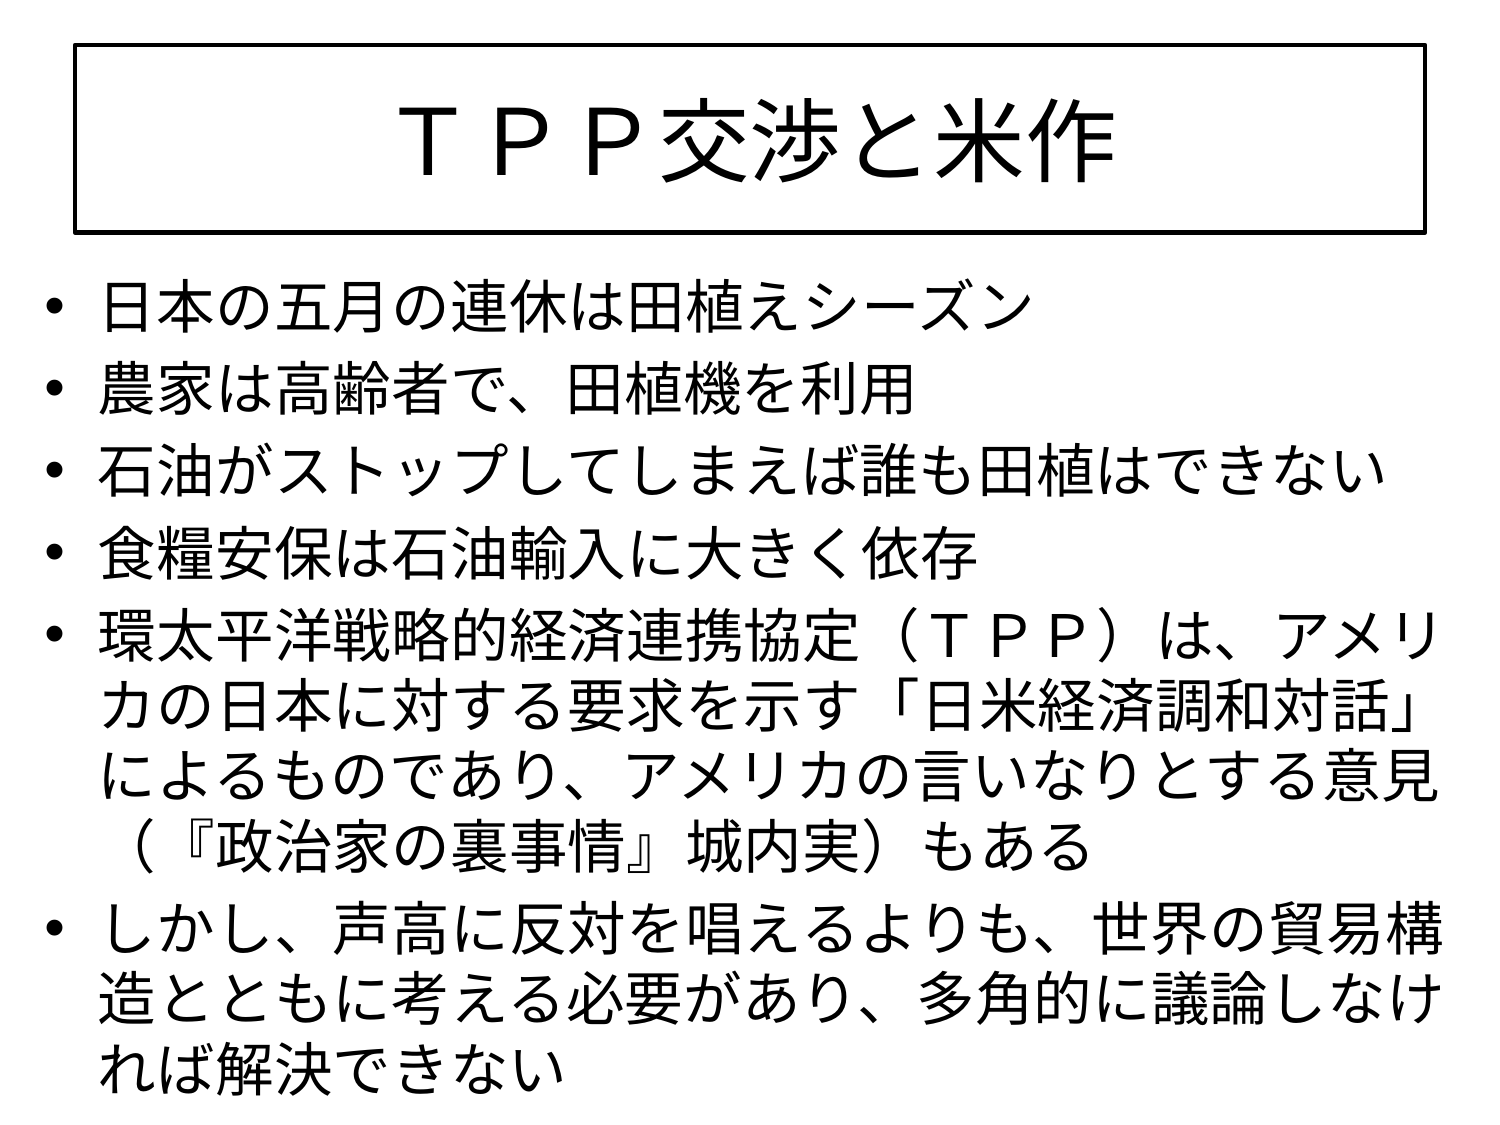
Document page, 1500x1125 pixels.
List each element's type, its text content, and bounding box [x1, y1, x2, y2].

title ＴＰＰ交渉と米作 [75, 45, 1425, 233]
list 日本の五月の連休は田植えシーズン 農家は高齢者で、田植機を利用 石油がストップしてしまえば誰も田植はできない 食糧安保は石油輸入に大きく依存 環太平洋戦略的経済連携協定（ＴＰＰ）は、アメリカの日本に対する要求を示す「日米経済調和対話」によるものであり、アメリカの言いなりとする意見（『政治家の裏事情』城内実）もある しかし、声高に反対を唱えるよりも、世界の貿易構造とともに考える必要があり、多角的に議論しなければ解決できない [29, 262, 1500, 1125]
